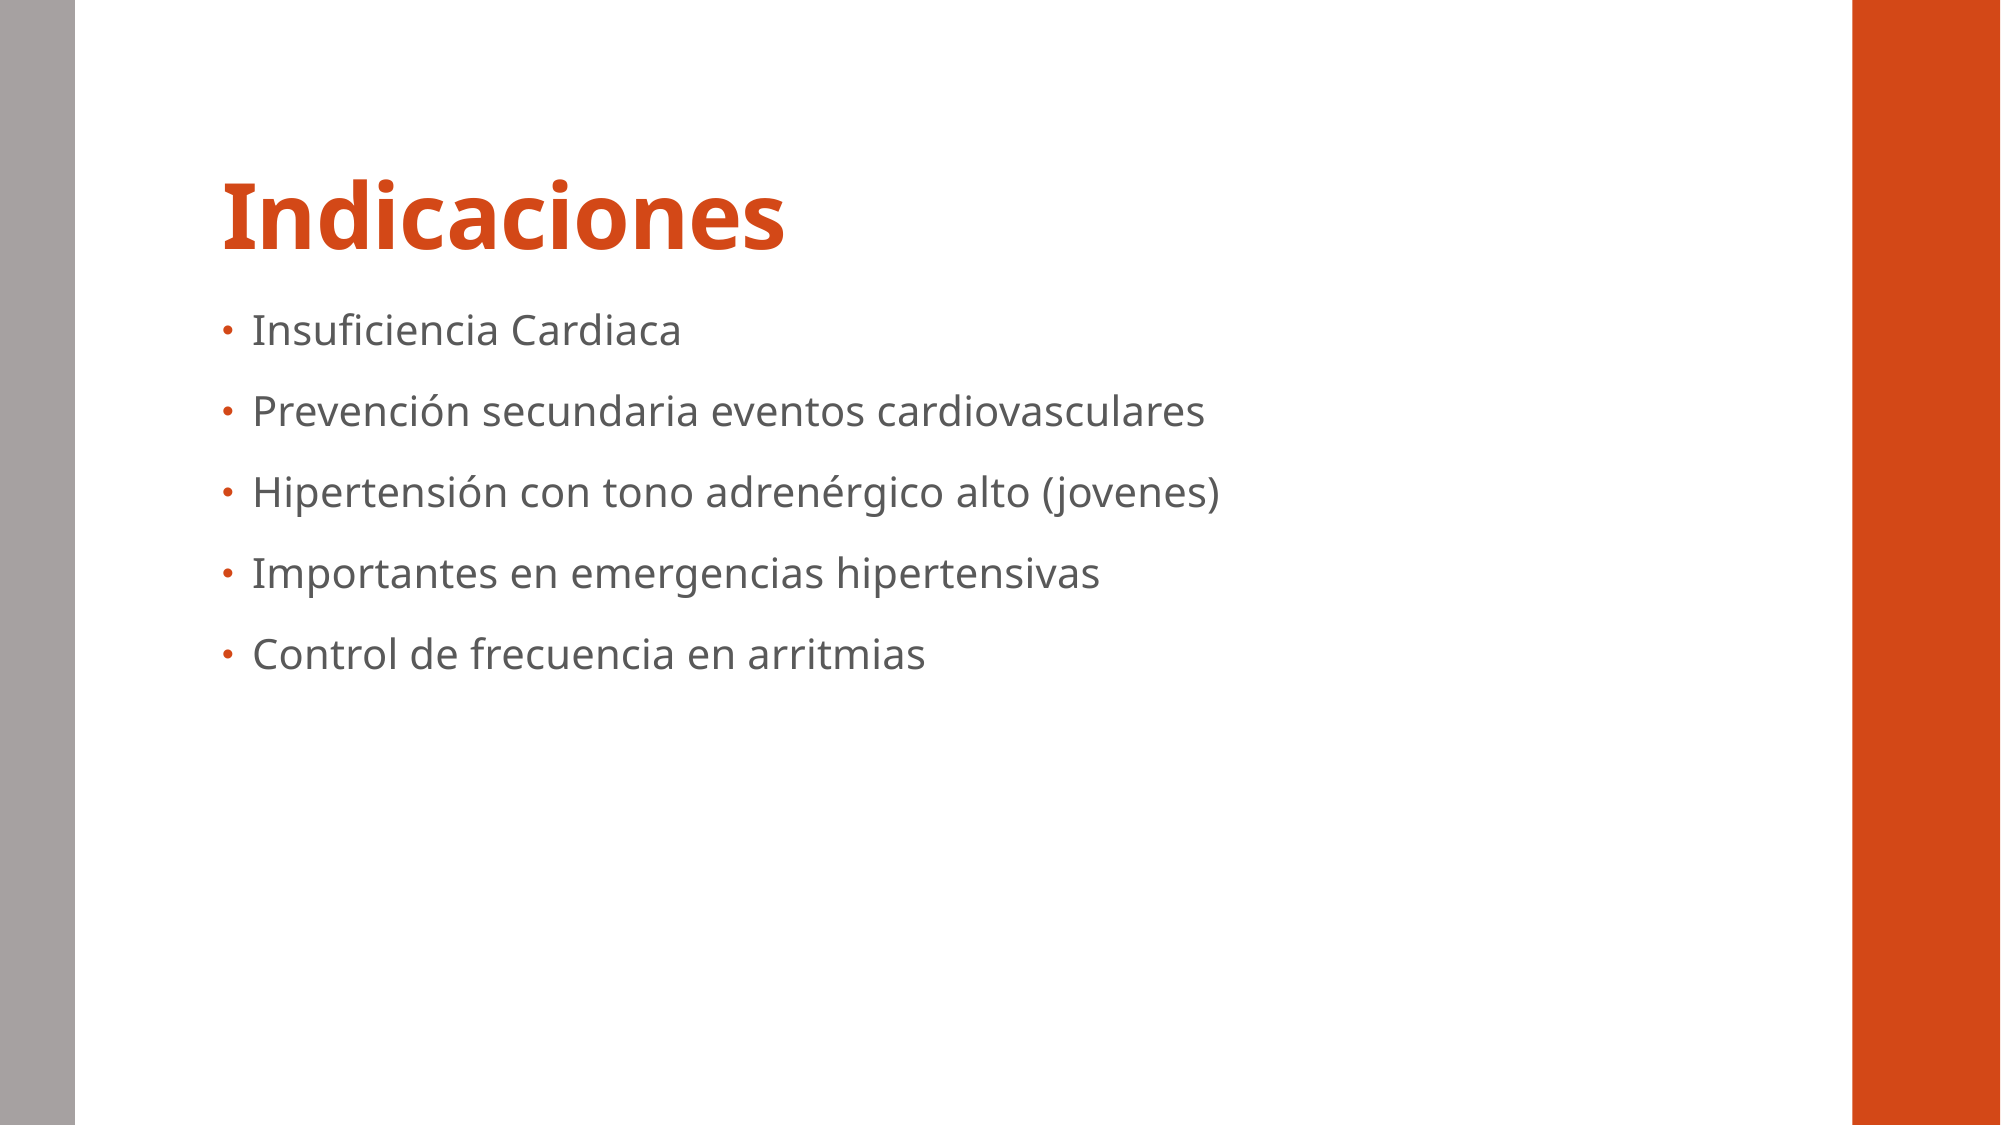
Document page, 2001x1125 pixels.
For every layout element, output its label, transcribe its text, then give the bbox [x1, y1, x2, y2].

title Indicaciones [206, 48, 1797, 278]
list Insuficiencia Cardiaca Prevención secundaria eventos cardiovasculares Hipertensión con tono adrenérgico alto (jovenes) Importantes en emergencias hipertensivas Control de frecuencia en arritmias [206, 299, 1617, 1014]
